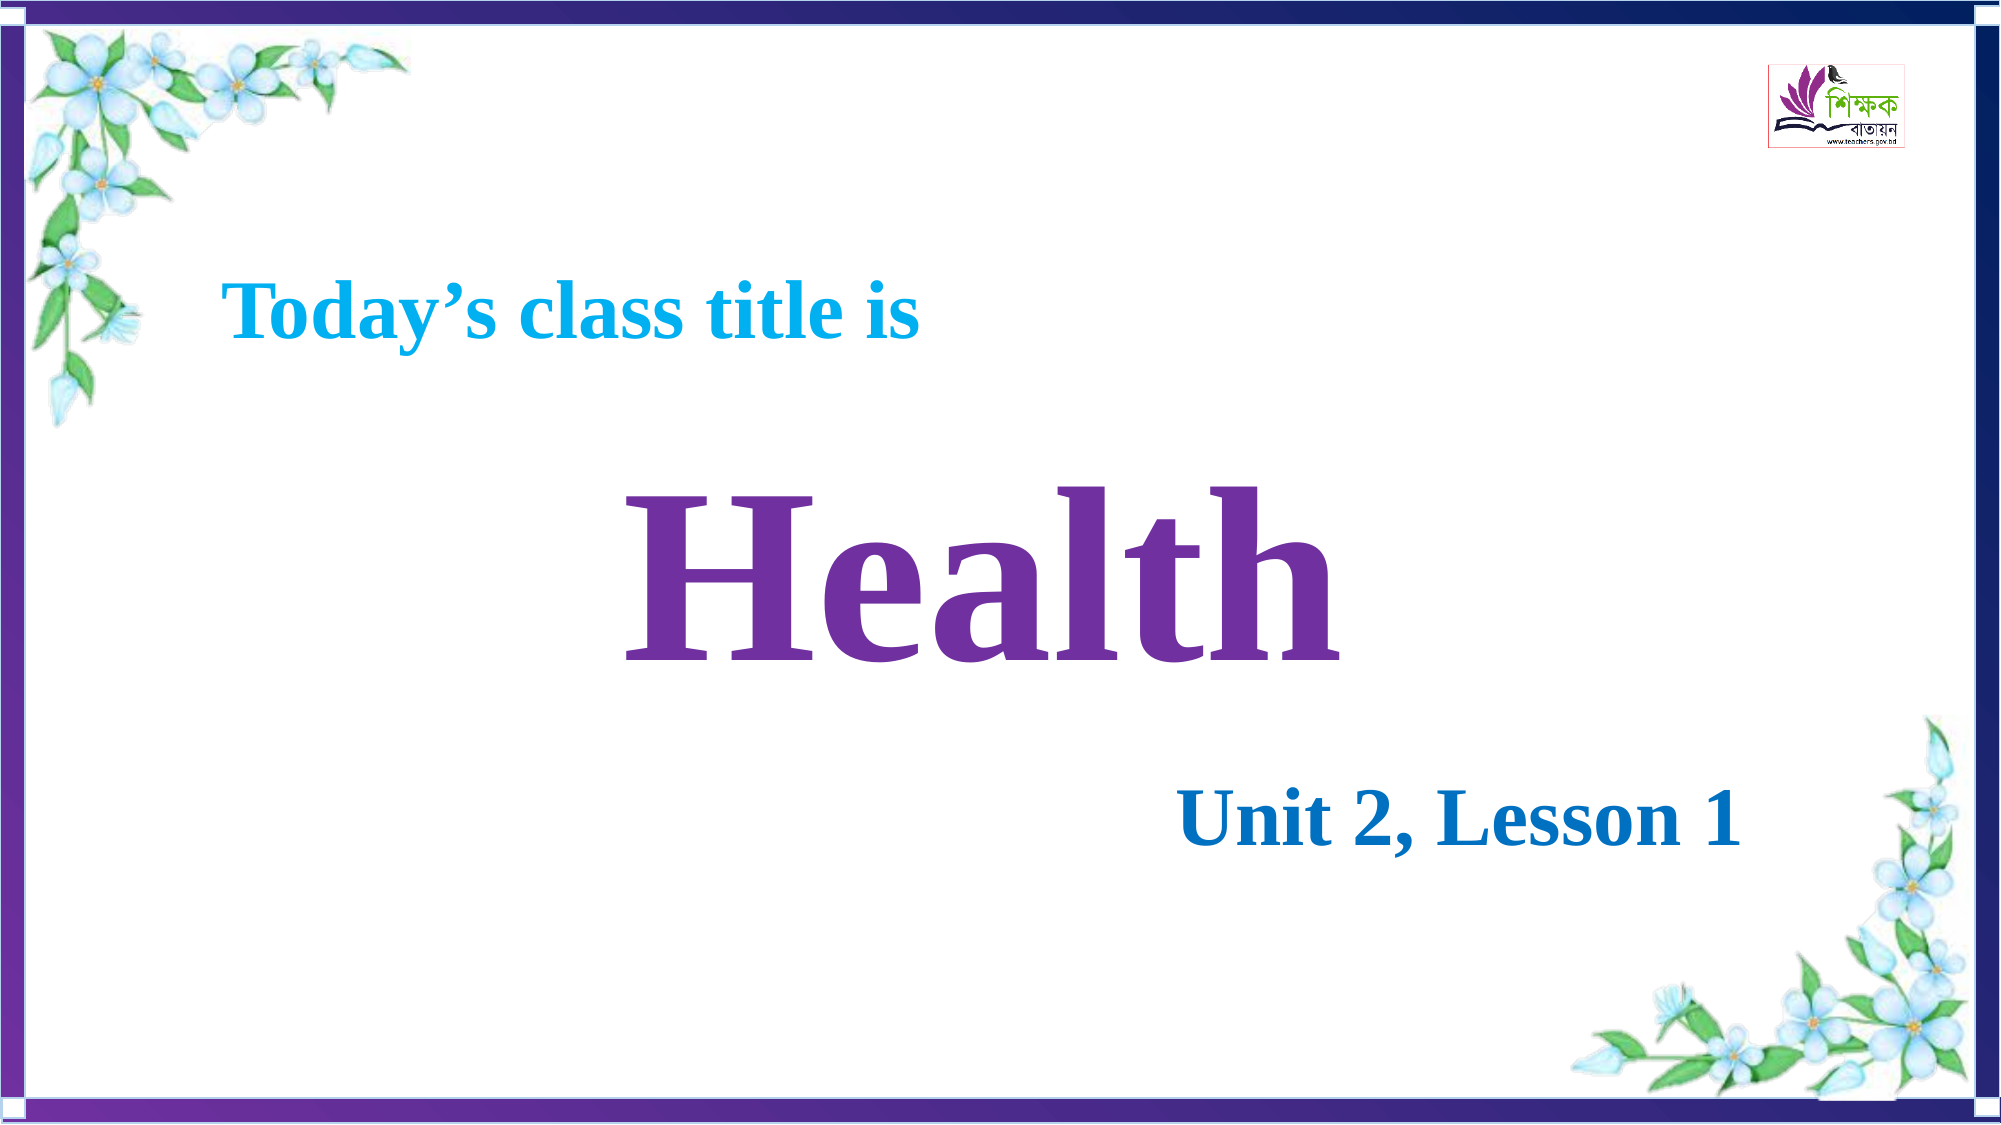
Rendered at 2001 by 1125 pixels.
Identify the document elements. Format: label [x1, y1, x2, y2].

text_box [0, 0, 2000, 1123]
